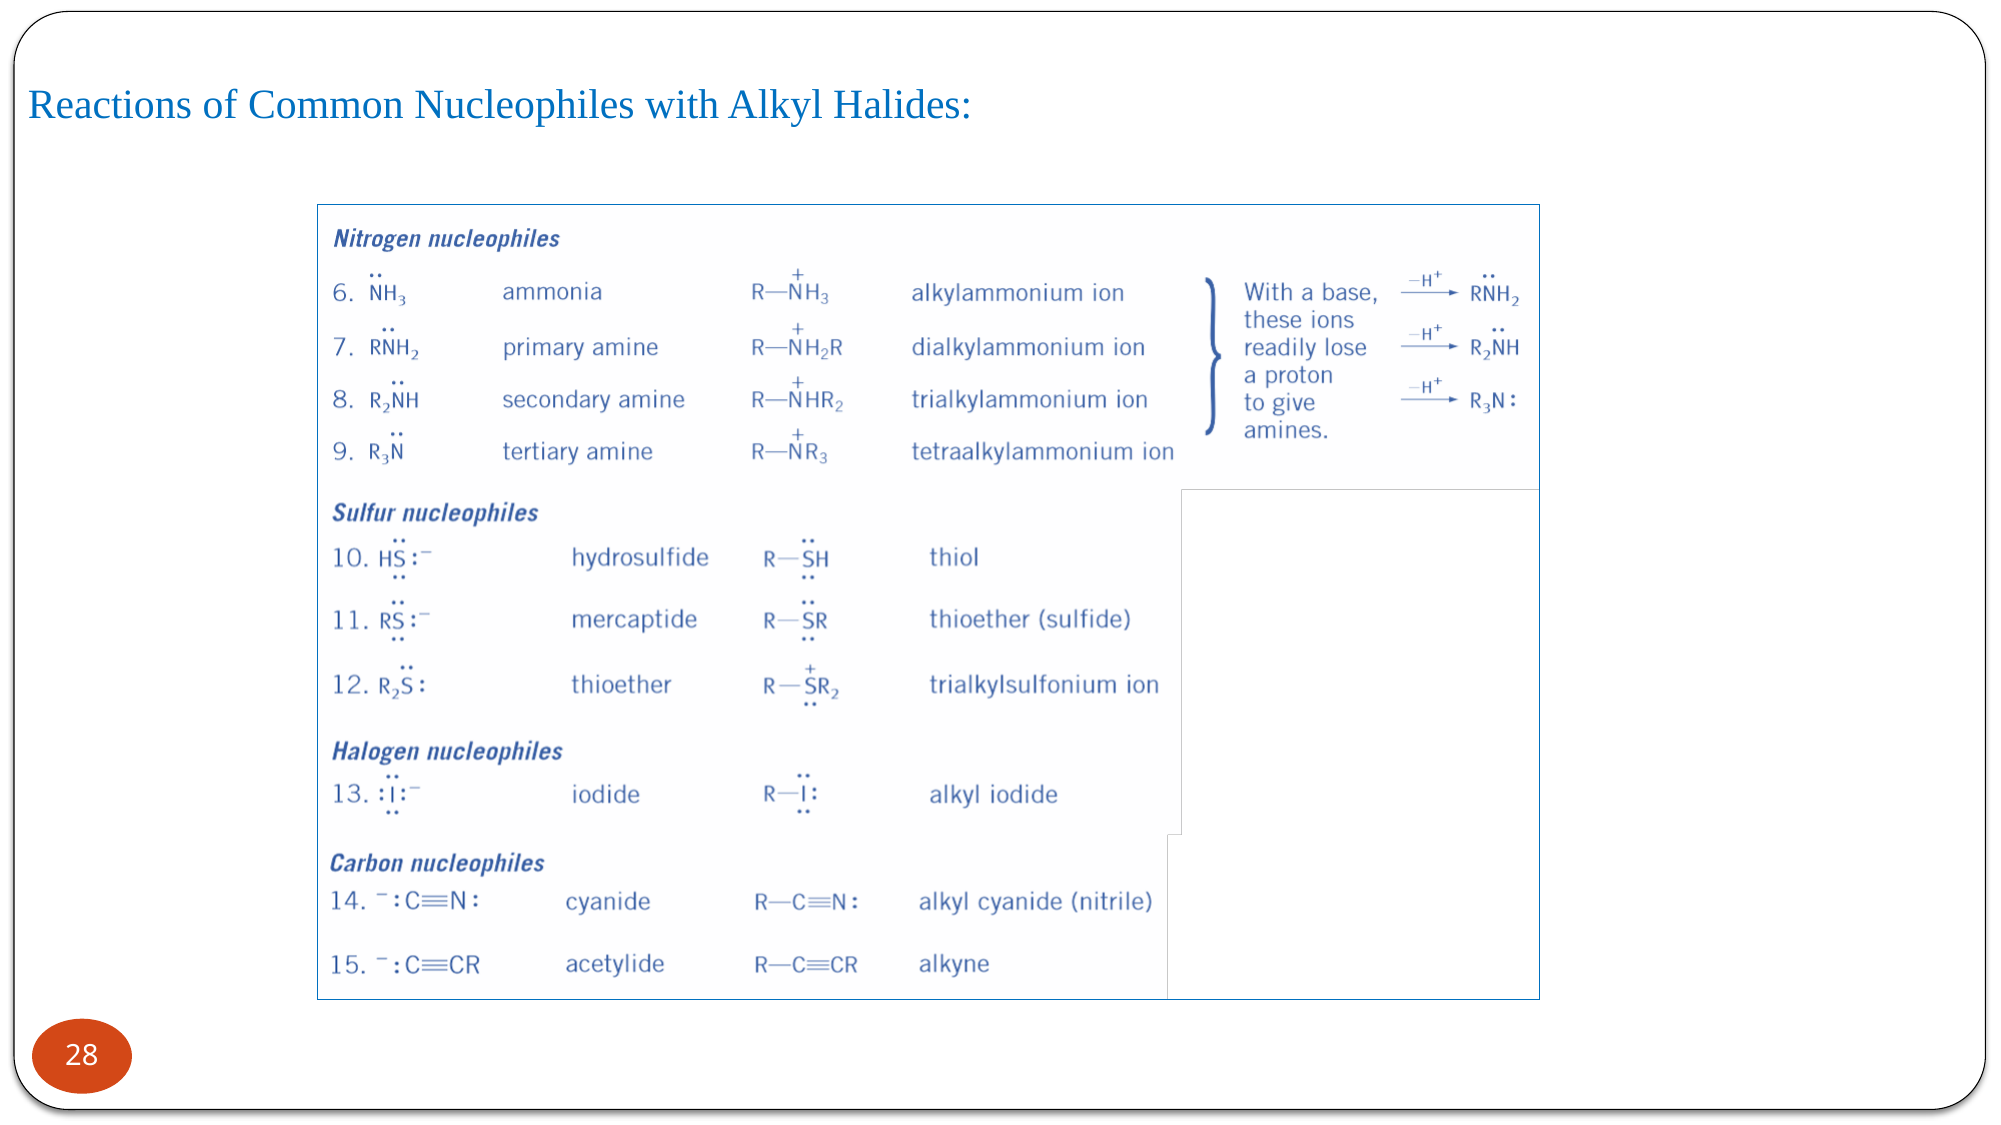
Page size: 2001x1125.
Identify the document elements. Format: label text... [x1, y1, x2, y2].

picture [317, 203, 1540, 1000]
text_box Reactions of Common Nucleophiles with Alkyl Halides: [2, 69, 999, 135]
slide_number 28 [32, 1018, 132, 1094]
